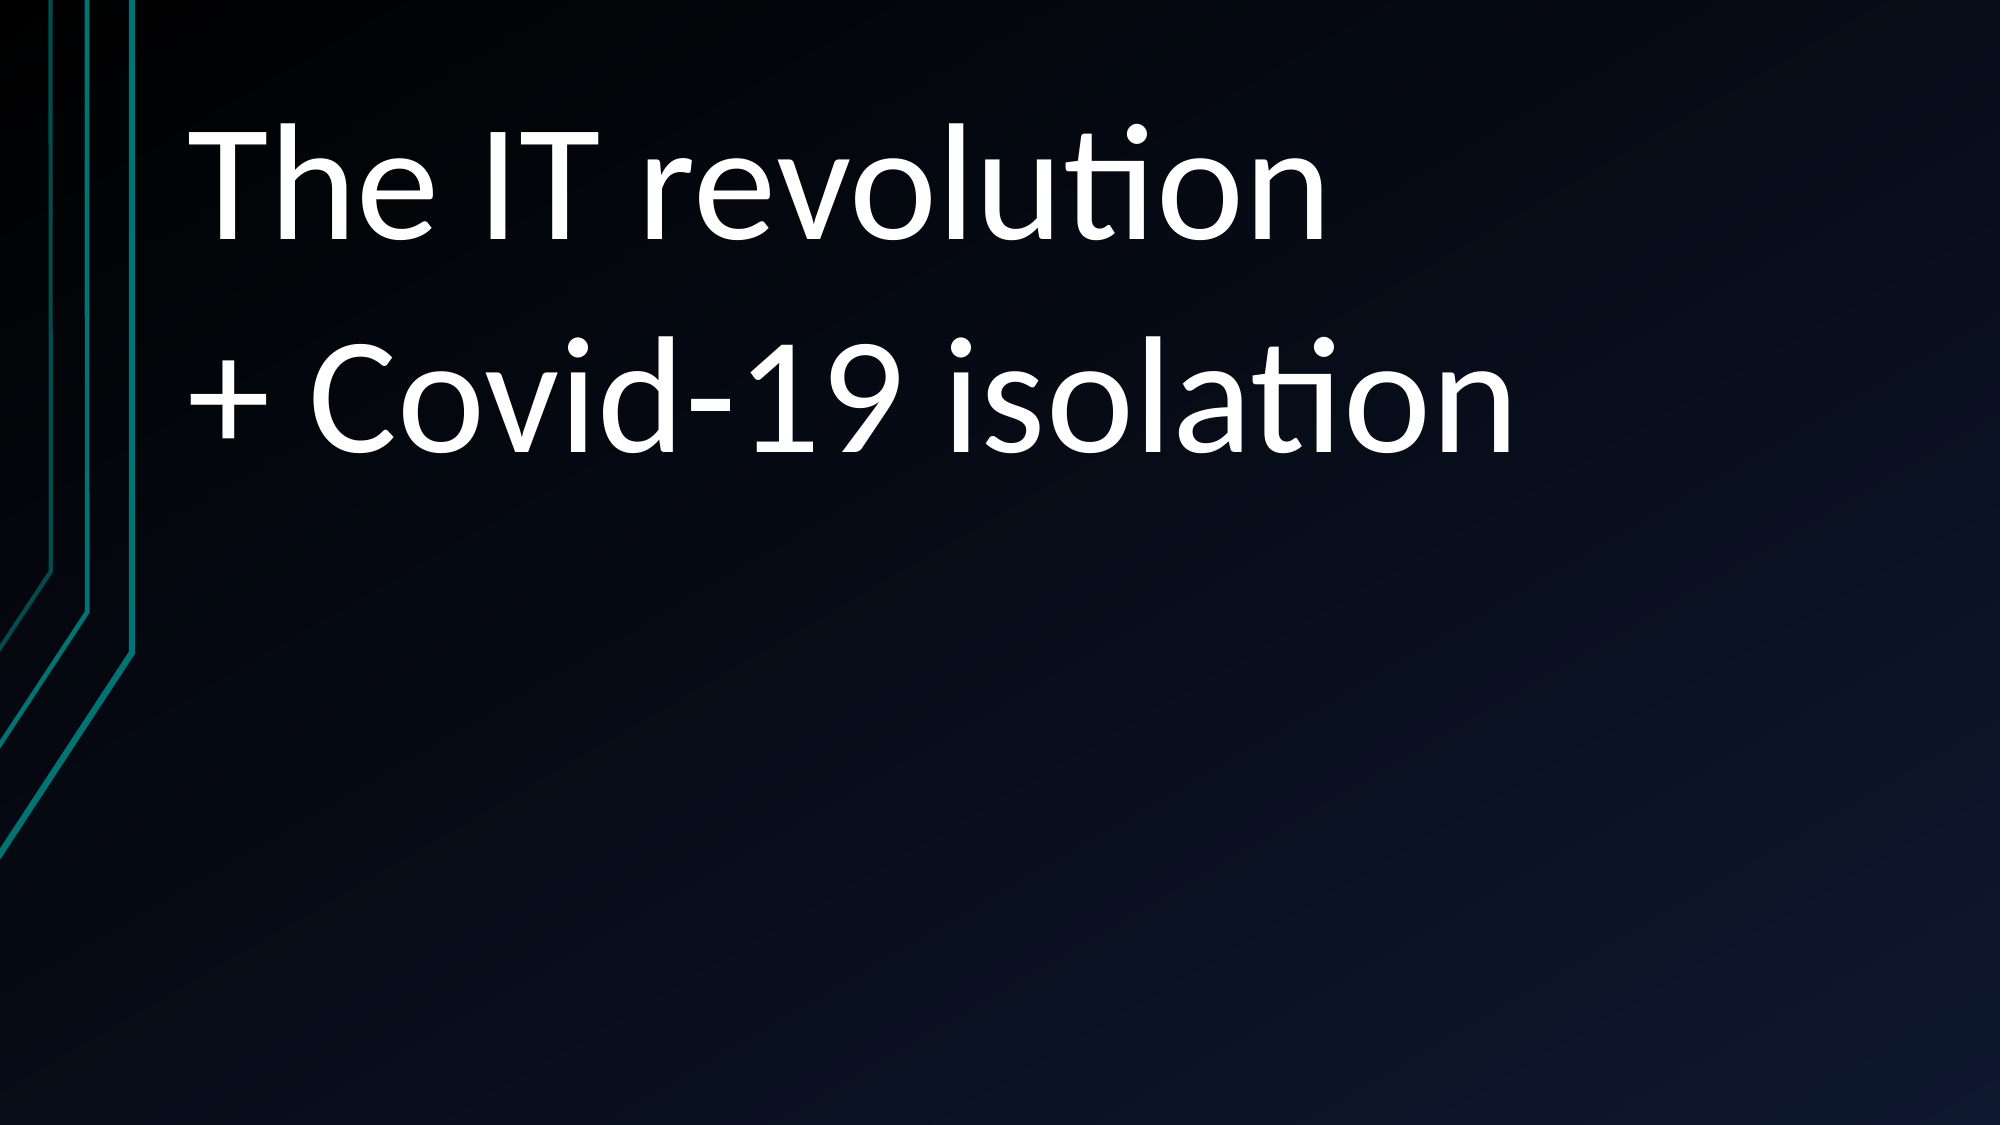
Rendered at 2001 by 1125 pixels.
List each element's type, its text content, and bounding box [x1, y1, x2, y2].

list The IT revolution + Covid-19 isolation [167, 85, 1944, 1102]
